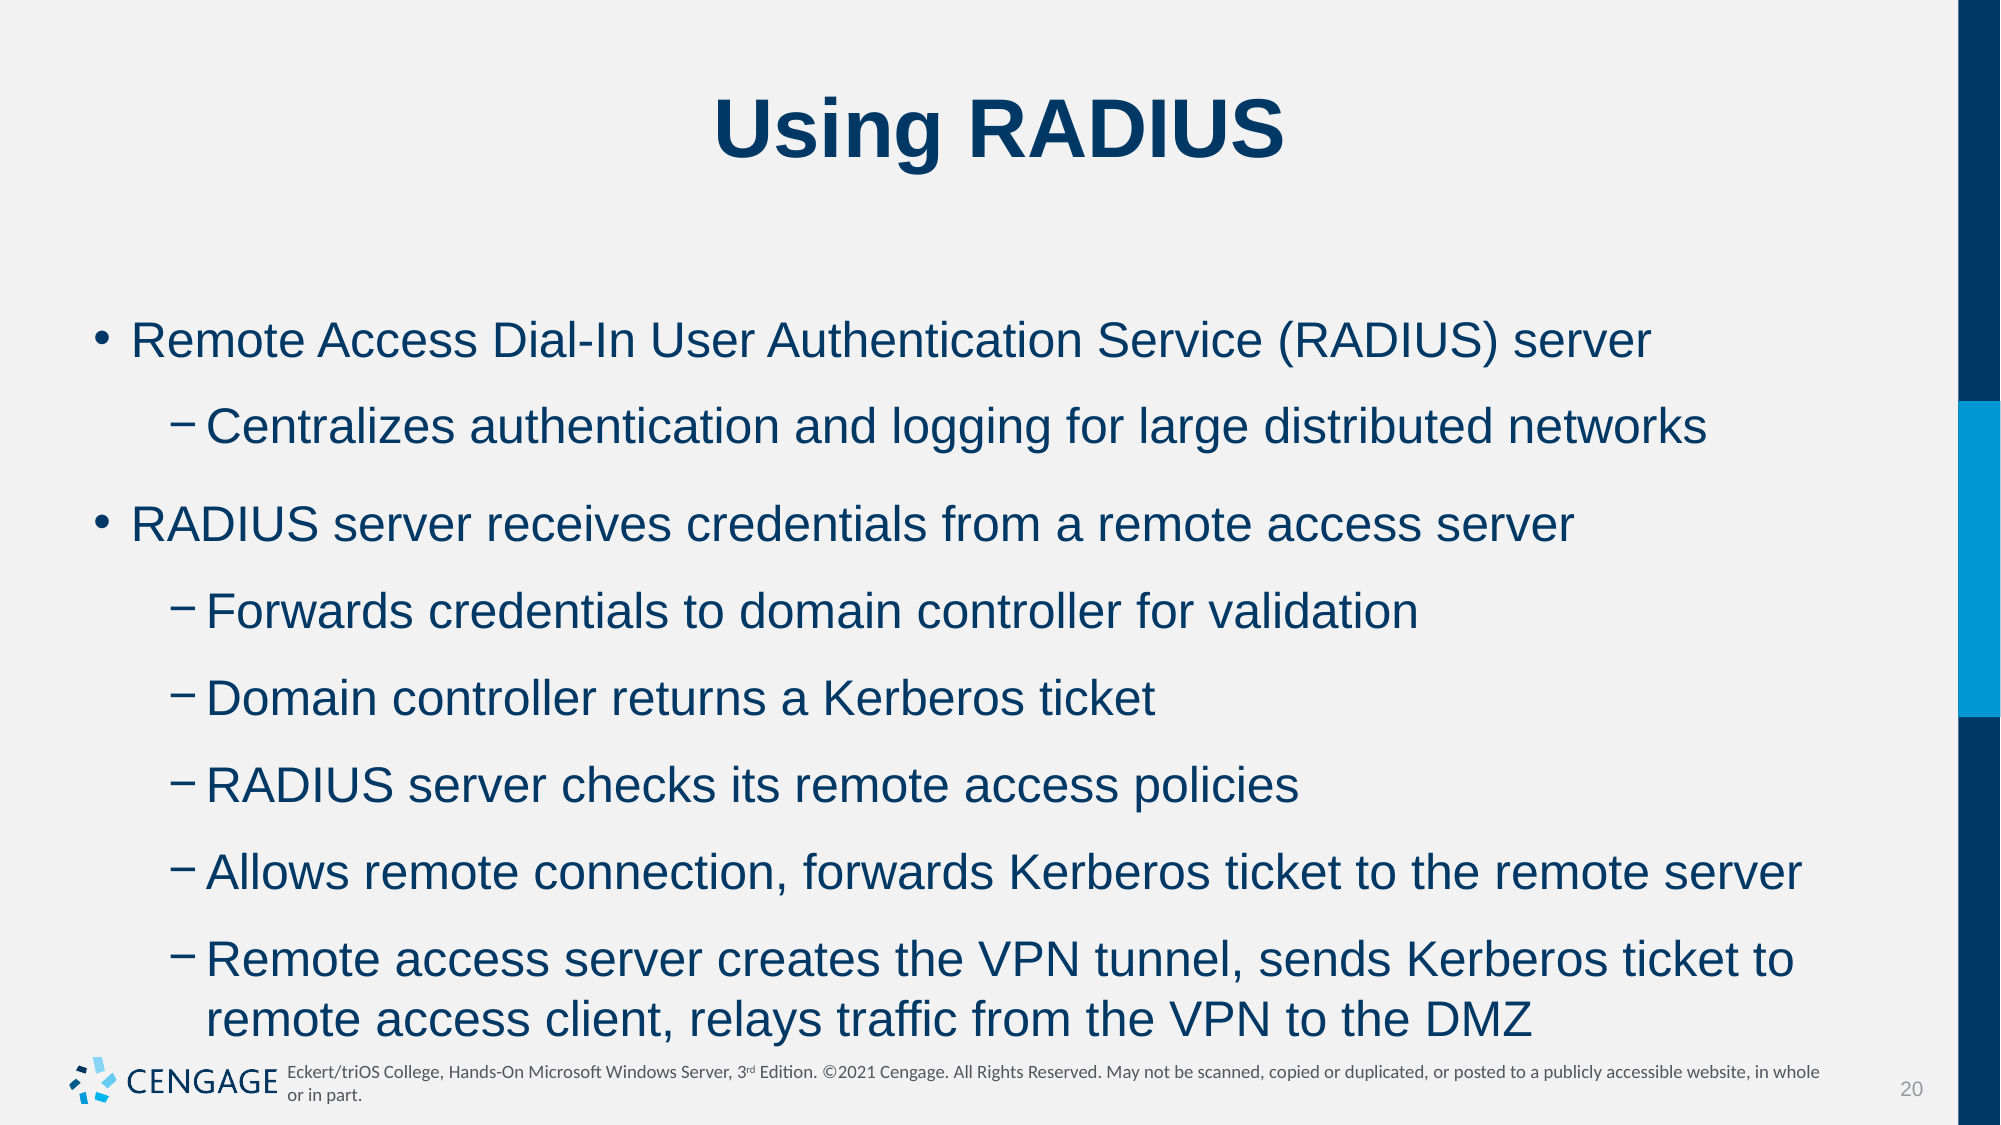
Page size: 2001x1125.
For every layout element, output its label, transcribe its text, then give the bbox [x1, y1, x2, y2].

title Using RADIUS [78, 77, 1923, 278]
picture [69, 1057, 277, 1104]
list Remote Access Dial-In User Authentication Service (RADIUS) server Centralizes authentication and logging for large distributed networks RADIUS server receives credentials from a remote access server Forwards credentials to domain controller for validation Domain controller returns a Kerberos ticket RADIUS server checks its remote access policies Allows remote connection, forwards Kerberos ticket to the remote server Remote access server creates the VPN tunnel, sends Kerberos ticket to remote access client, relays traffic from the VPN to the DMZ [78, 299, 1923, 1014]
